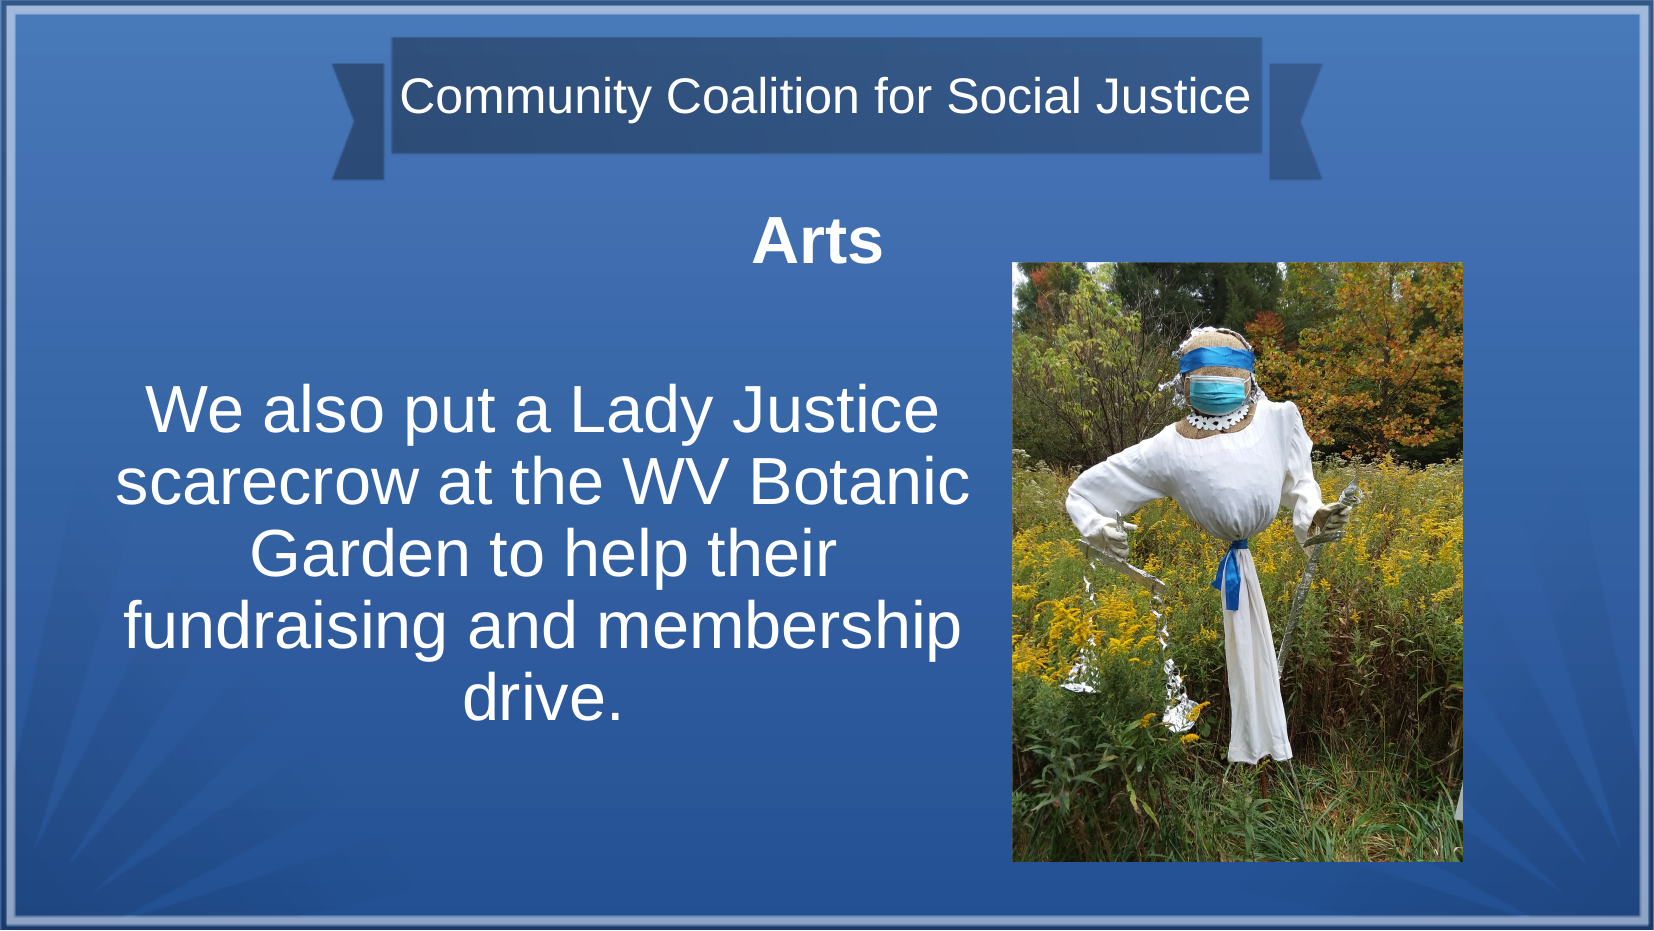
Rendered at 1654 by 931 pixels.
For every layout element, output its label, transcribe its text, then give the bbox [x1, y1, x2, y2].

picture [0, 0, 1654, 930]
title Community Coalition for Social Justice [206, 21, 1445, 175]
text_box Arts [736, 188, 900, 279]
subtitle We also put a Lady Justice scarecrow at the WV Botanic Garden to help their fundraising and membership drive. [75, 375, 937, 750]
